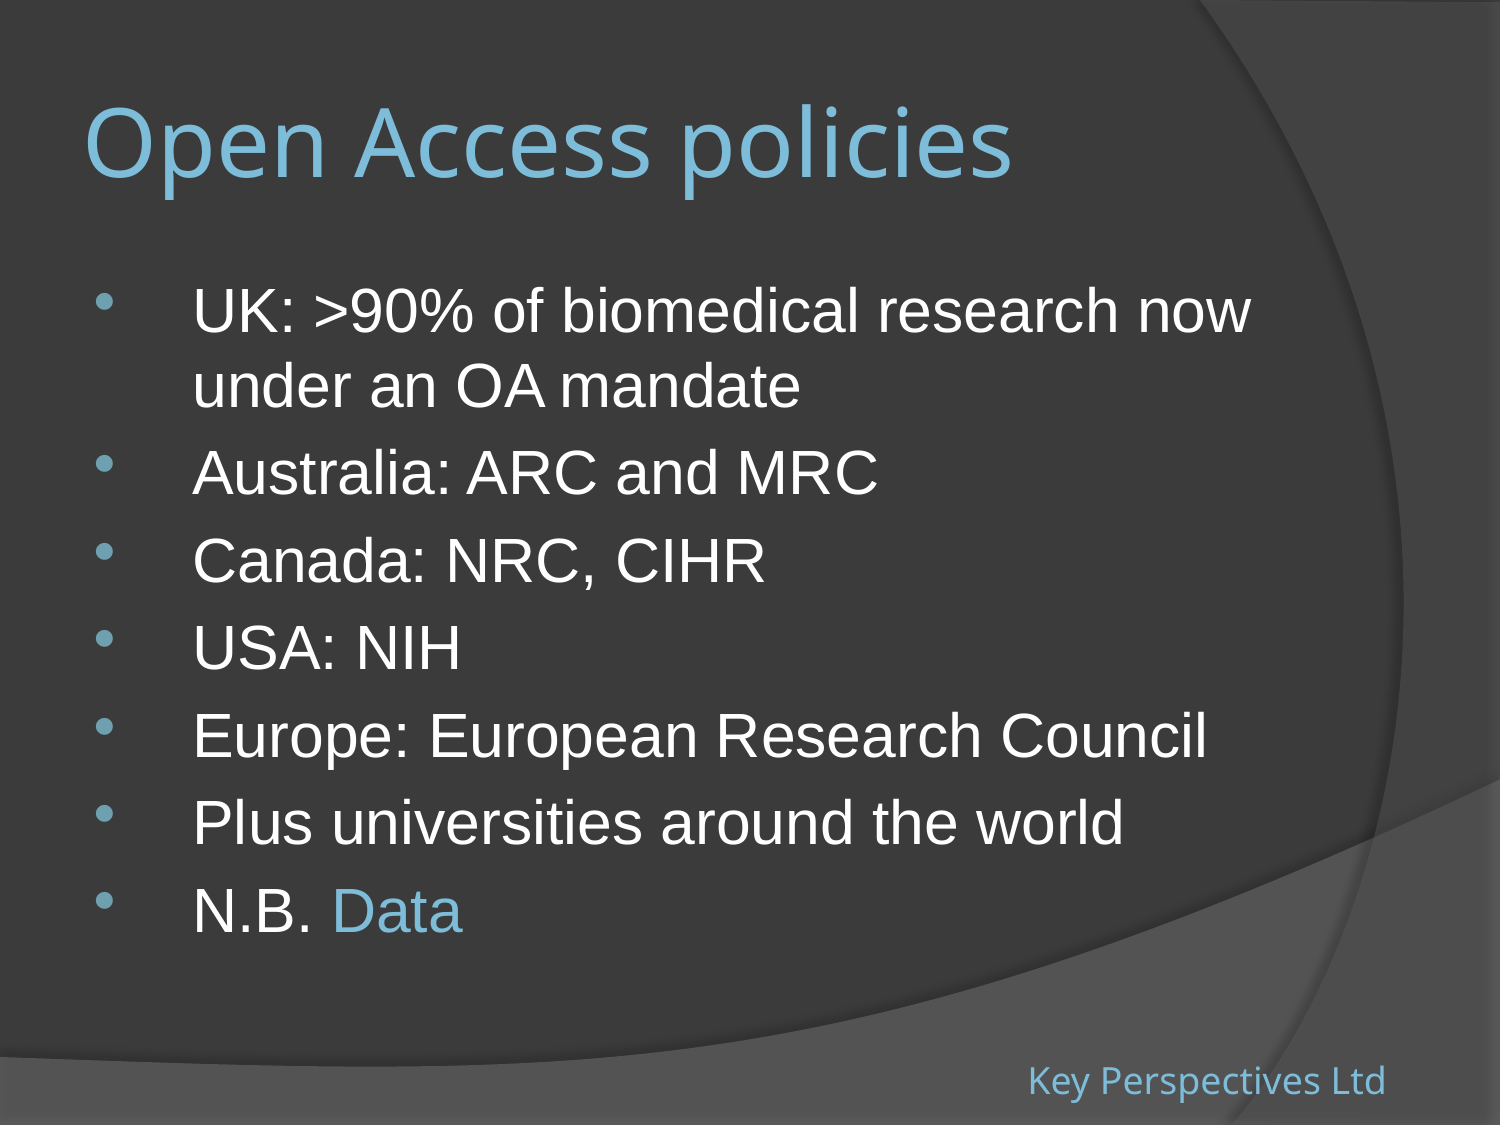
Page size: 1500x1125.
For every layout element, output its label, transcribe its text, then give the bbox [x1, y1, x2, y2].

list UK: >90% of biomedical research now under an OA mandate Australia: ARC and MRC Canada: NRC, CIHR USA: NIH Europe: European Research Council Plus universities around the world N.B. Data [74, 262, 1301, 1006]
text_box Key Perspectives Ltd [1012, 1049, 1475, 1110]
title Open Access policies [74, 44, 1301, 233]
